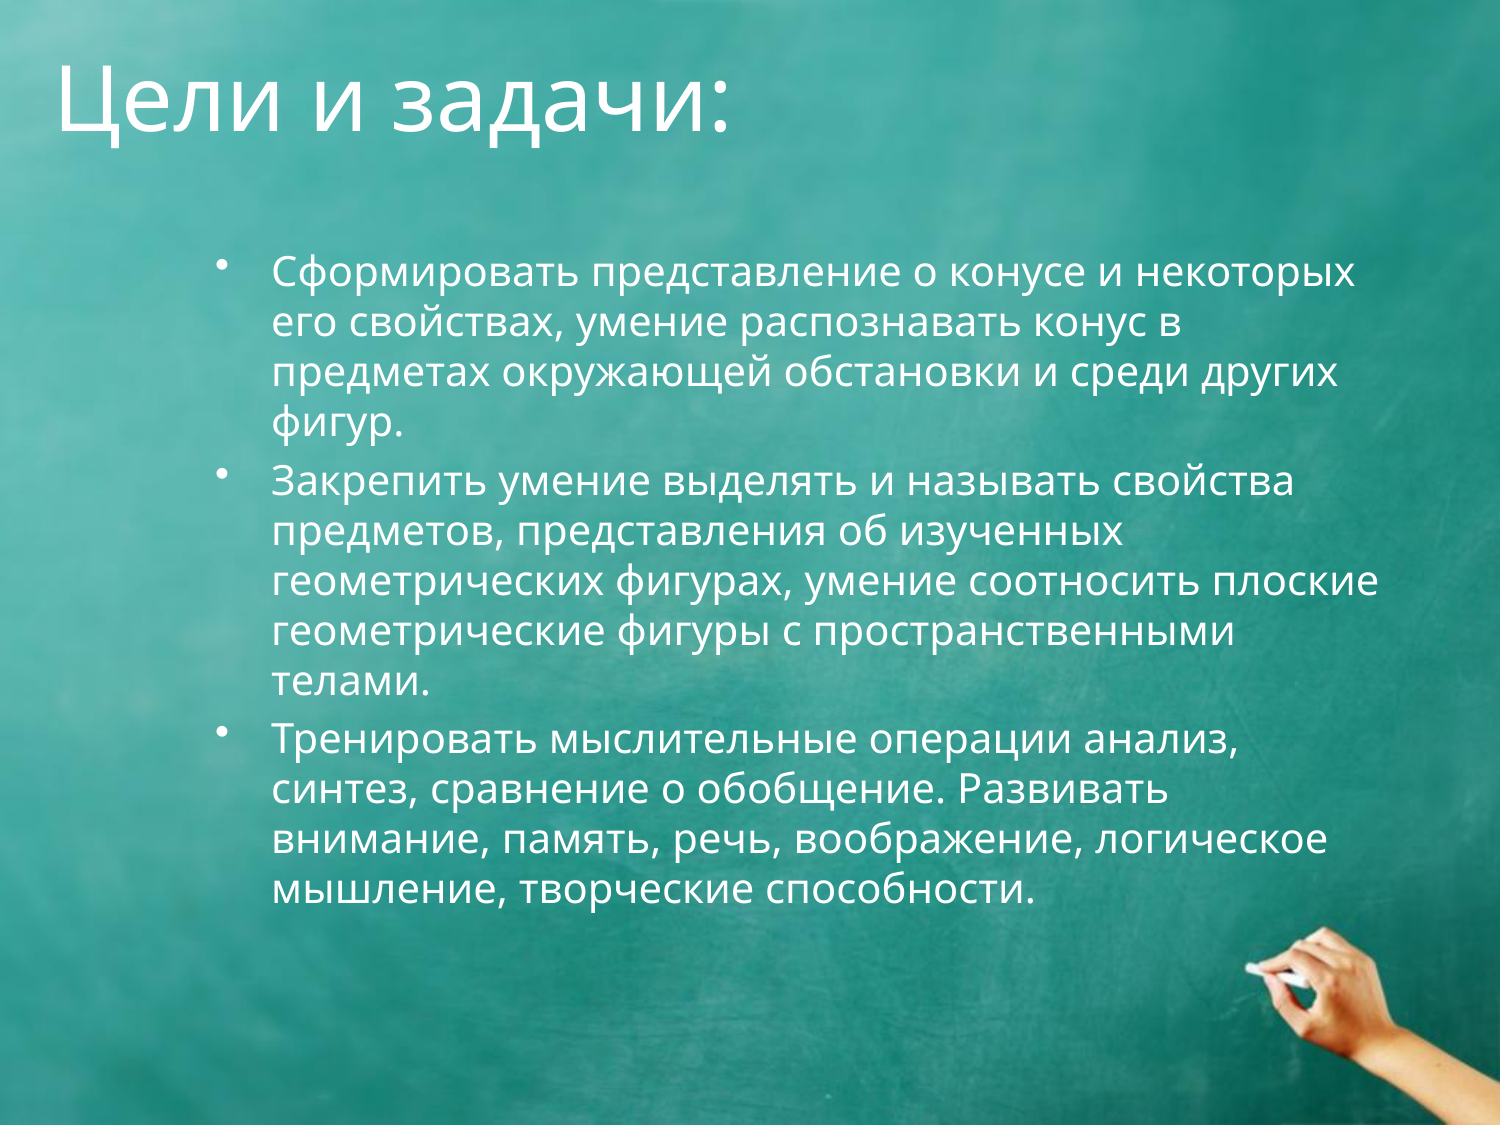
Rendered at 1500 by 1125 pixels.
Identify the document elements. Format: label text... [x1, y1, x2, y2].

title Цели и задачи: [39, 35, 1471, 154]
picture [0, 0, 1500, 1125]
list Сформировать представление о конусе и некоторых его свойствах, умение распознавать конус в предметах окружающей обстановки и среди других фигур. Закрепить умение выделять и называть свойства предметов, представления об изученных геометрических фигурах, умение соотносить плоские геометрические фигуры с пространственными телами. Тренировать мыслительные операции анализ, синтез, сравнение о обобщение. Развивать внимание, память, речь, воображение, логическое мышление, творческие способности. [200, 237, 1400, 938]
